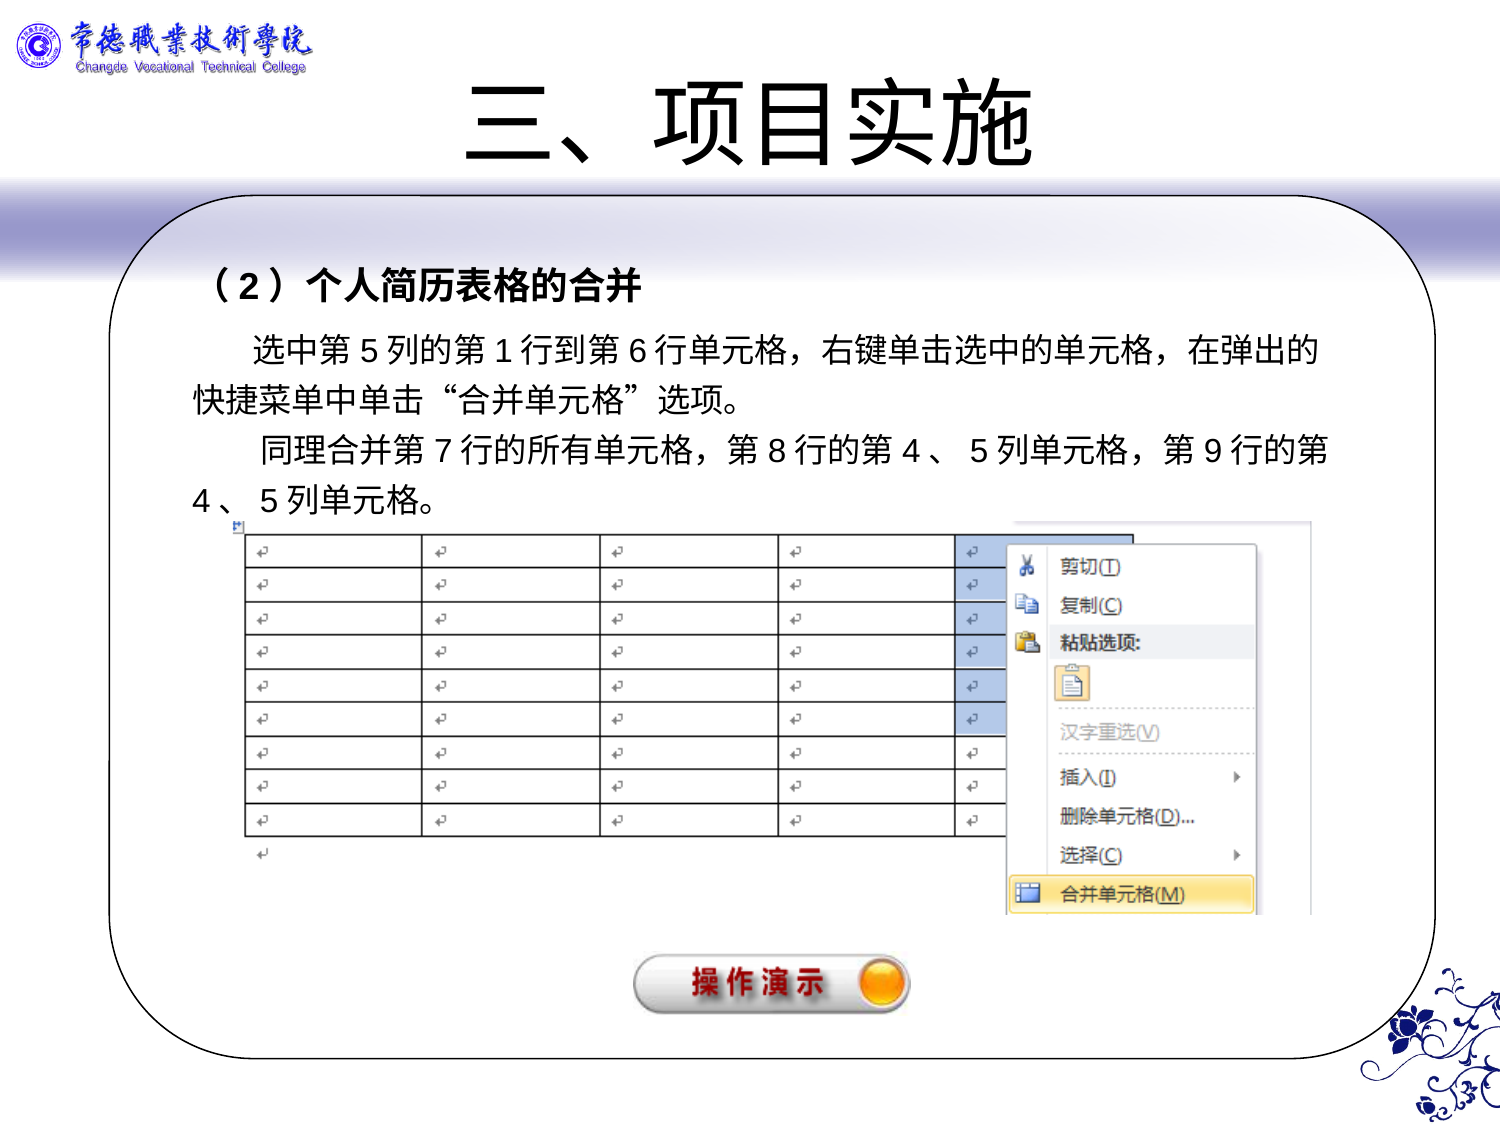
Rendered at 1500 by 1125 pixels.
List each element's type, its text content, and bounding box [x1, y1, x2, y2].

text_box [56, 688, 179, 724]
text_box [56, 870, 179, 905]
text_box （2）个人简历表格的合并 选中第5列的第1行到第6行单元格，右键单击选中的单元格，在弹出的快捷菜单中单击“合并单元格”选项。 同理合并第7行的所有单元格，第8行的第4、5列单元格，第9行的第4、5列单元格。 [177, 243, 1360, 527]
text_box [56, 778, 179, 813]
text_box [56, 824, 179, 860]
text_box [56, 913, 179, 949]
text_box [56, 734, 179, 769]
picture [633, 950, 911, 1016]
title 三、项目实施 [0, 54, 1500, 184]
picture [0, 0, 325, 54]
picture [232, 521, 1312, 915]
text_box [109, 195, 1436, 1059]
picture [1354, 962, 1500, 1125]
